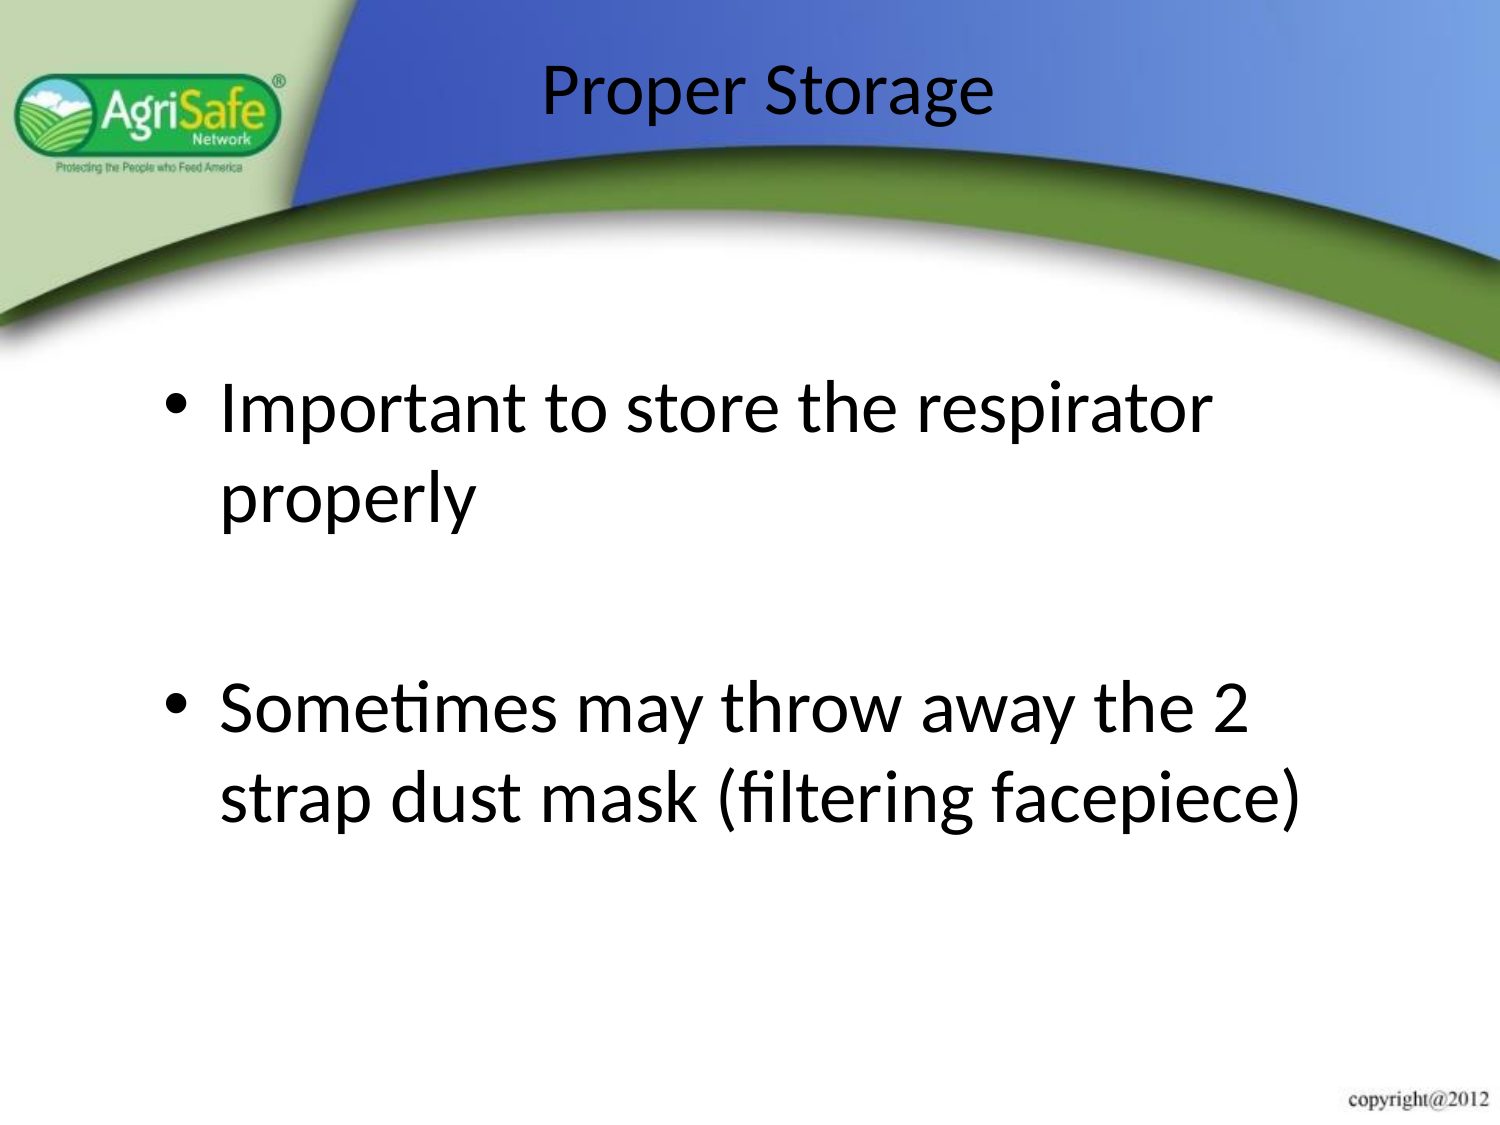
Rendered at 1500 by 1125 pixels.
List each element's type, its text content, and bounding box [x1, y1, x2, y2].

title Proper Storage [110, 0, 1461, 179]
picture [0, 0, 1500, 1125]
text_box Important to store the respirator properly Sometimes may throw away the 2 strap dust mask (filtering facepiece) [148, 349, 1424, 1060]
